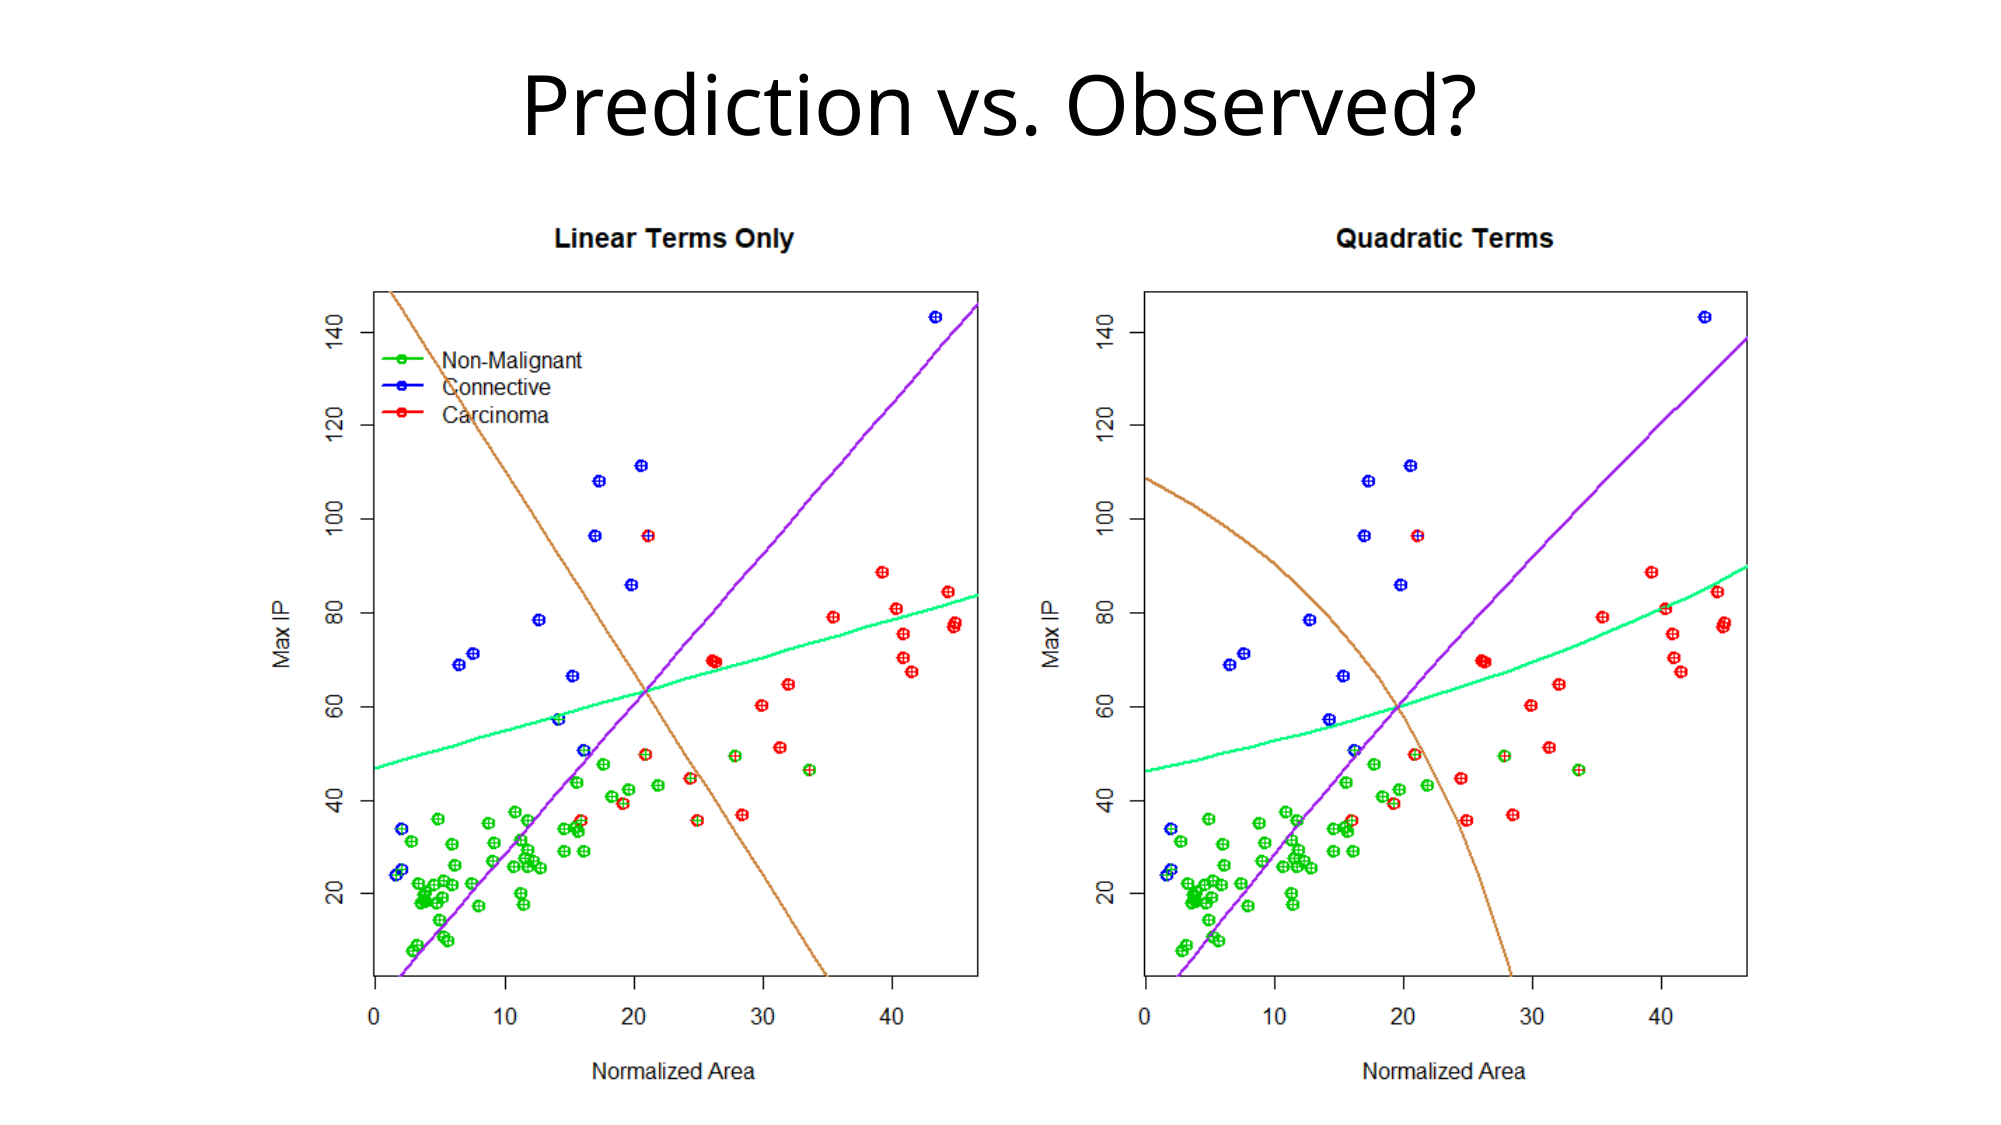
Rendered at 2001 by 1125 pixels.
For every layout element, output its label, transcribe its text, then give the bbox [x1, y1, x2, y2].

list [264, 182, 1804, 1113]
title Prediction vs. Observed? [137, 0, 1863, 218]
